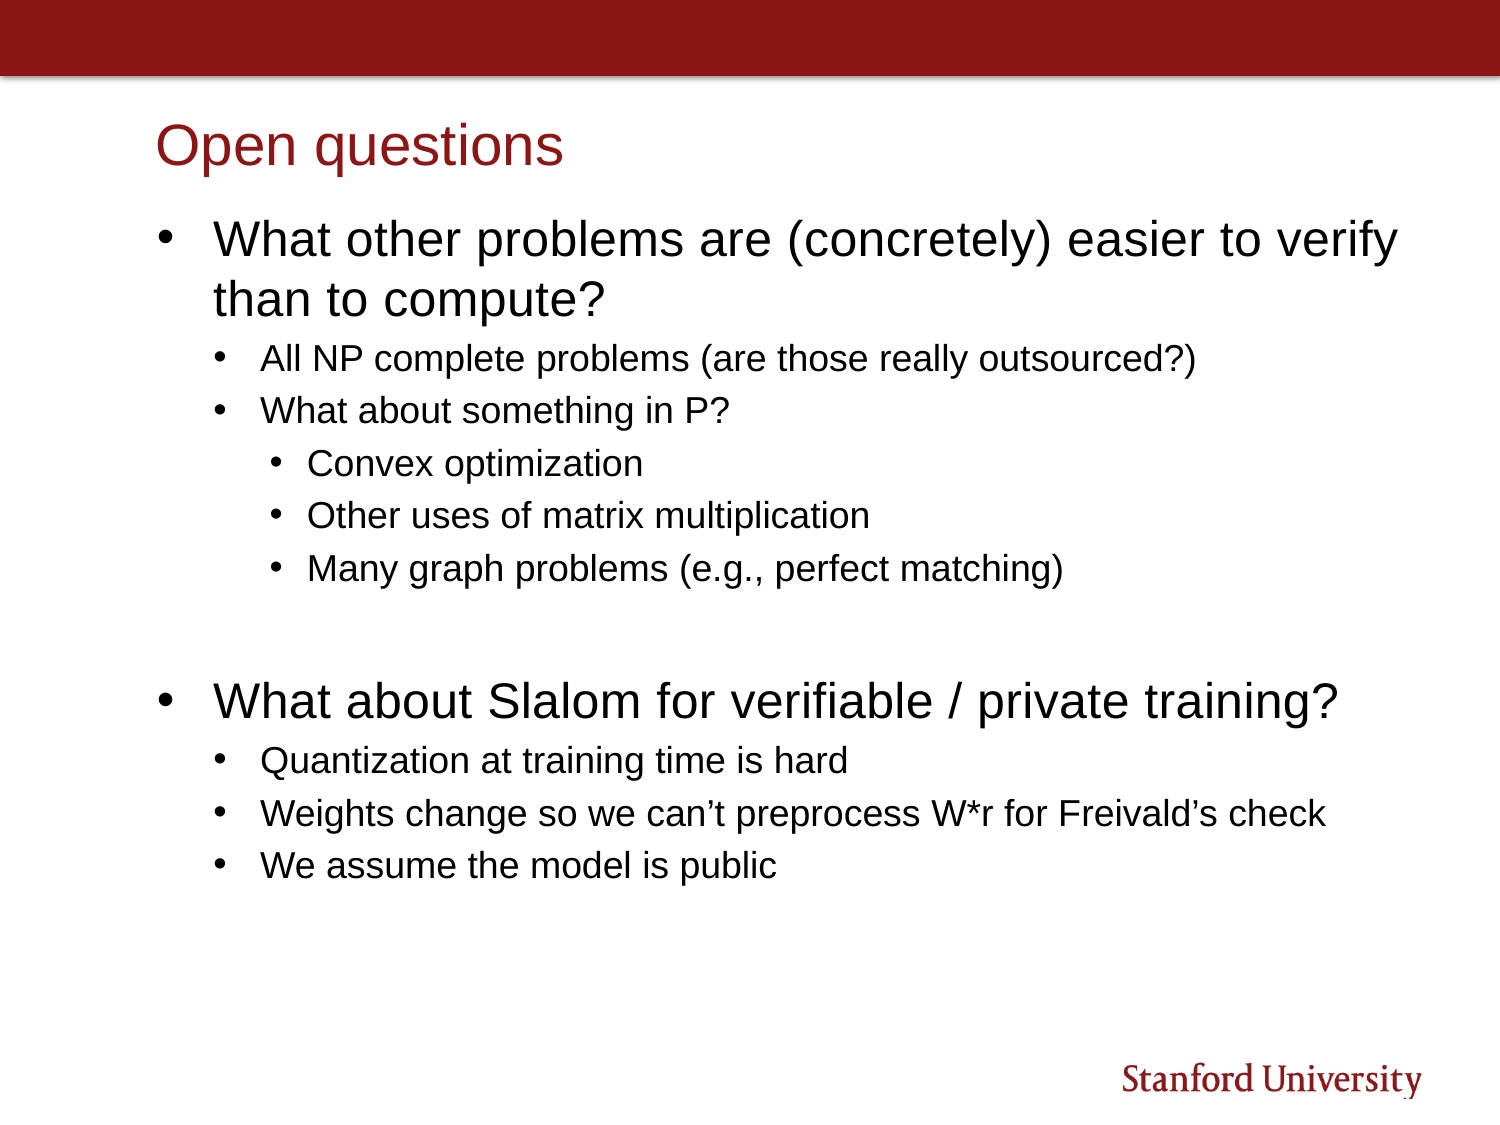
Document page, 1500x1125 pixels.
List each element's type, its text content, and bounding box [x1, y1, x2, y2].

title Open questions [155, 78, 1420, 186]
list What other problems are (concretely) easier to verify than to compute? All NP complete problems (are those really outsourced?) What about something in P? Convex optimization Other uses of matrix multiplication Many graph problems (e.g., perfect matching) What about Slalom for verifiable / private training? Quantization at training time is hard Weights change so we can’t preprocess W*r for Freivald’s check We assume the model is public [156, 198, 1421, 1021]
